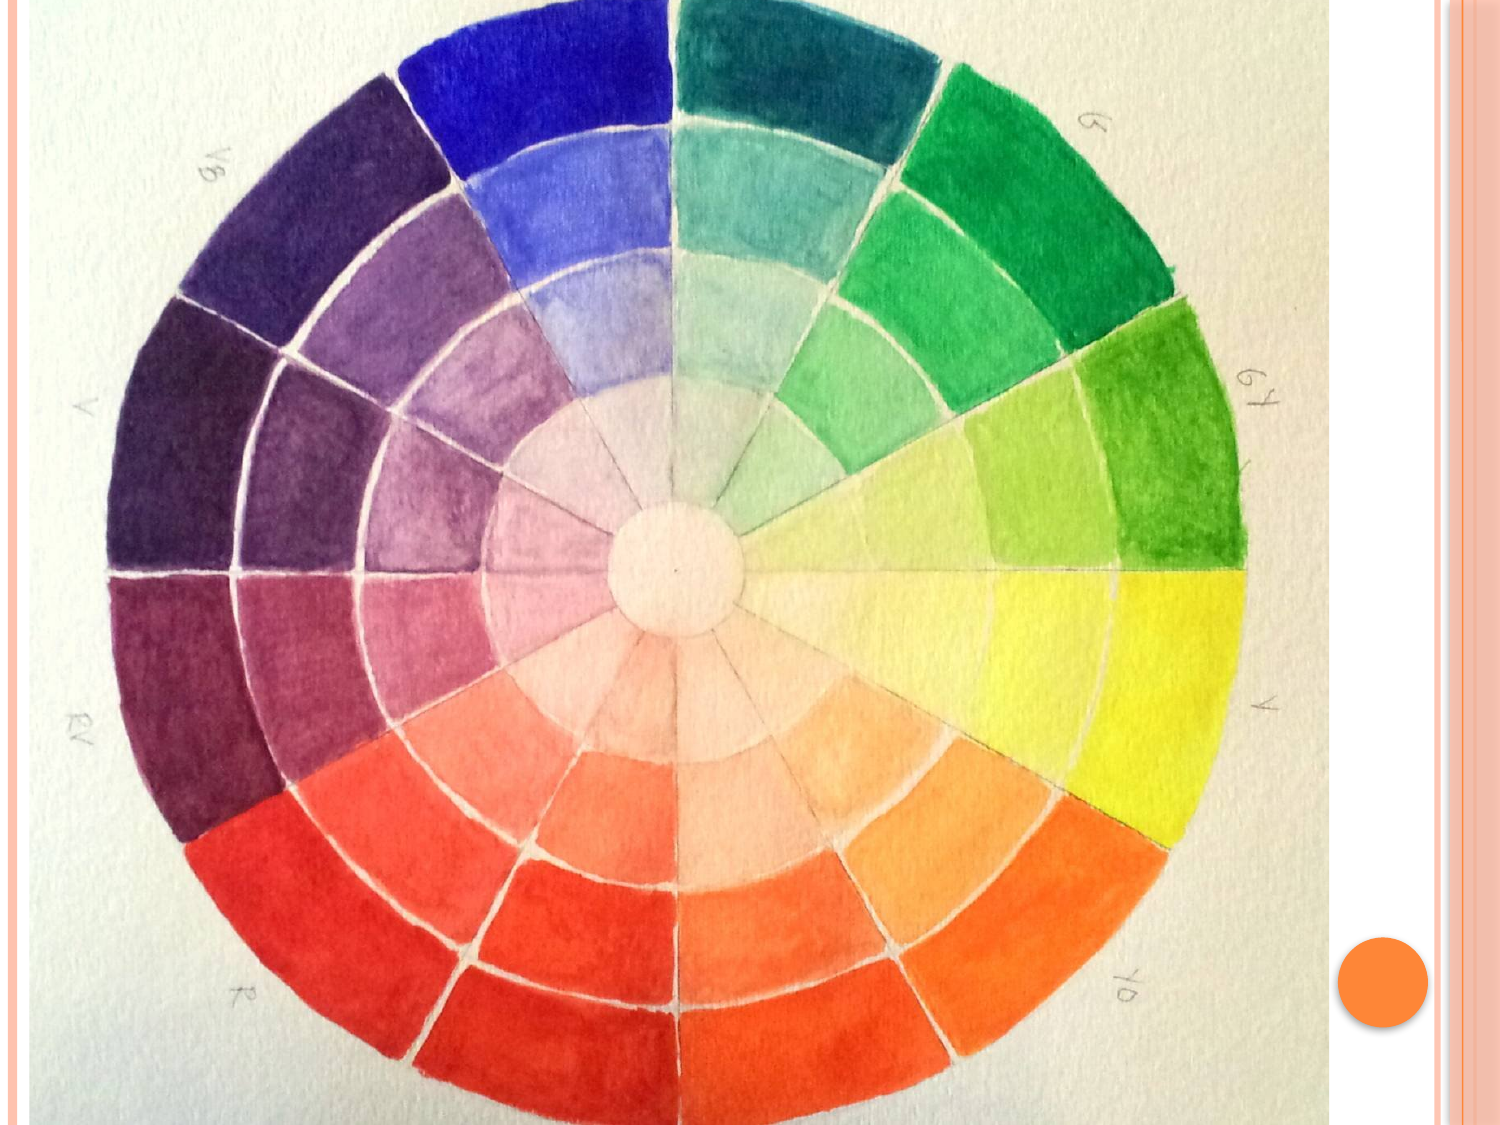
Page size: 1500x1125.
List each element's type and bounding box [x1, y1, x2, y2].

picture [28, 0, 1330, 1125]
